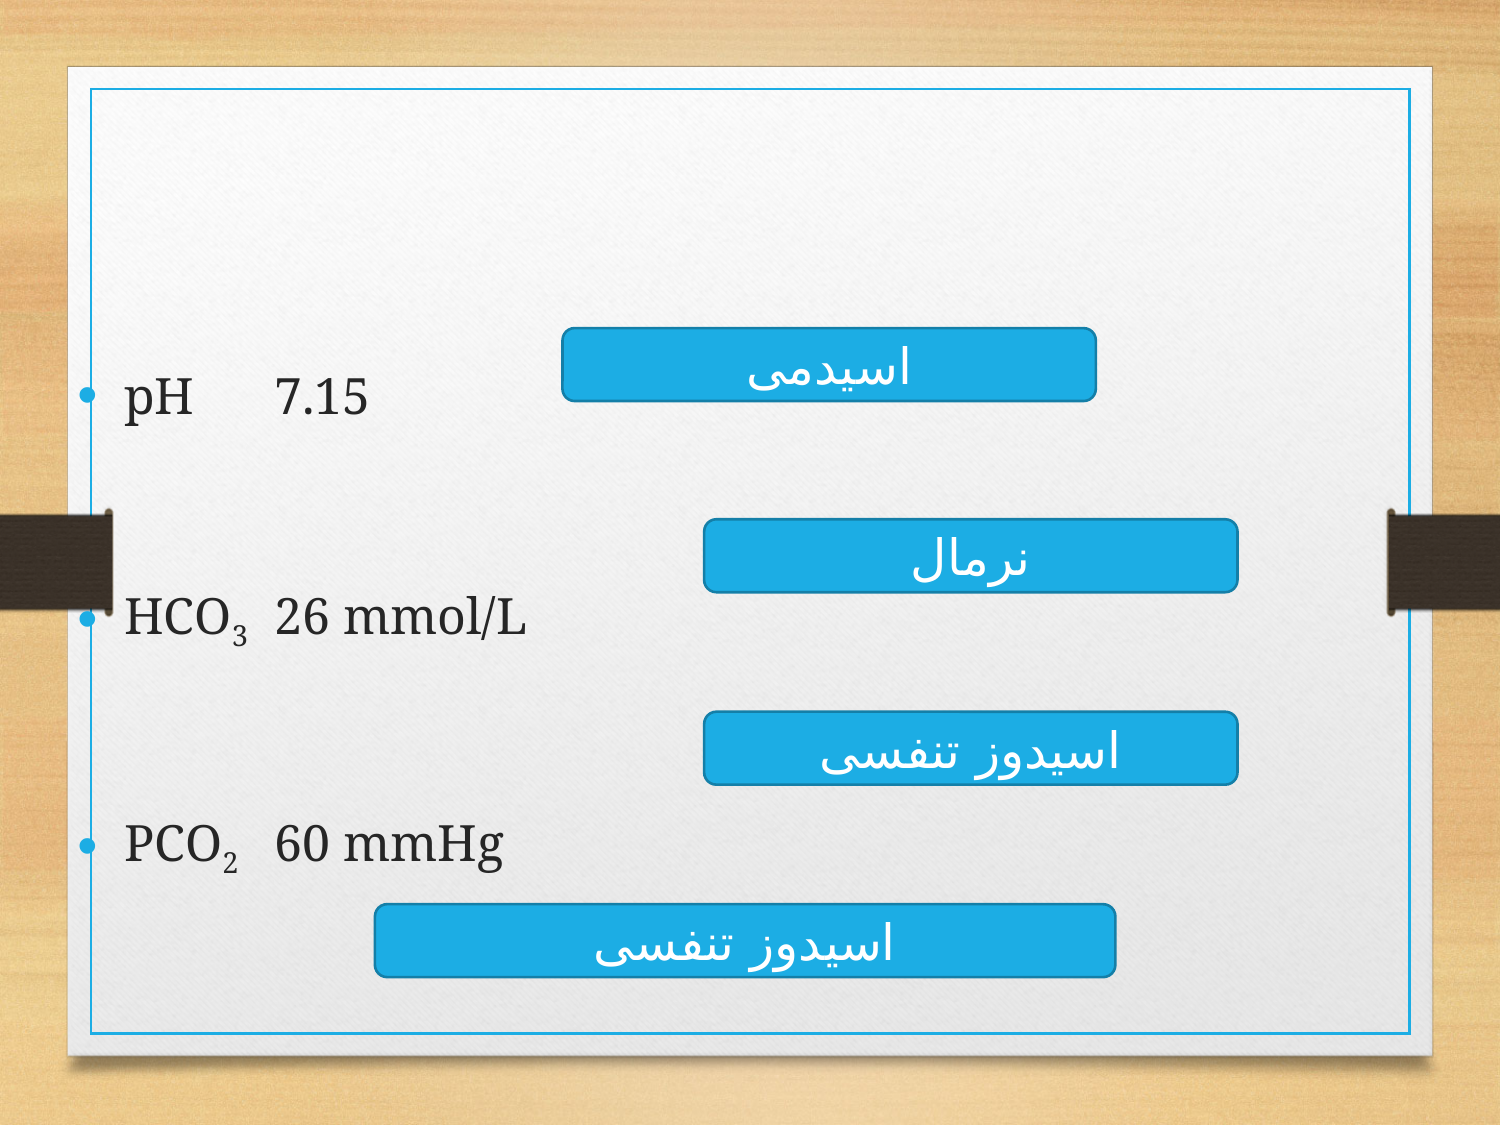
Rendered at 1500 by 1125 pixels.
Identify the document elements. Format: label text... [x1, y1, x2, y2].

list pH 7.15 HCO3 26 mmol/L PCO2 60 mmHg [62, 237, 1413, 1050]
text_box اسیدمی [561, 326, 1098, 403]
picture [0, 0, 1500, 1125]
text_box نرمال [702, 517, 1239, 594]
text_box اسیدوز تنفسی [373, 902, 1117, 979]
text_box اسیدوز تنفسی [702, 710, 1239, 786]
